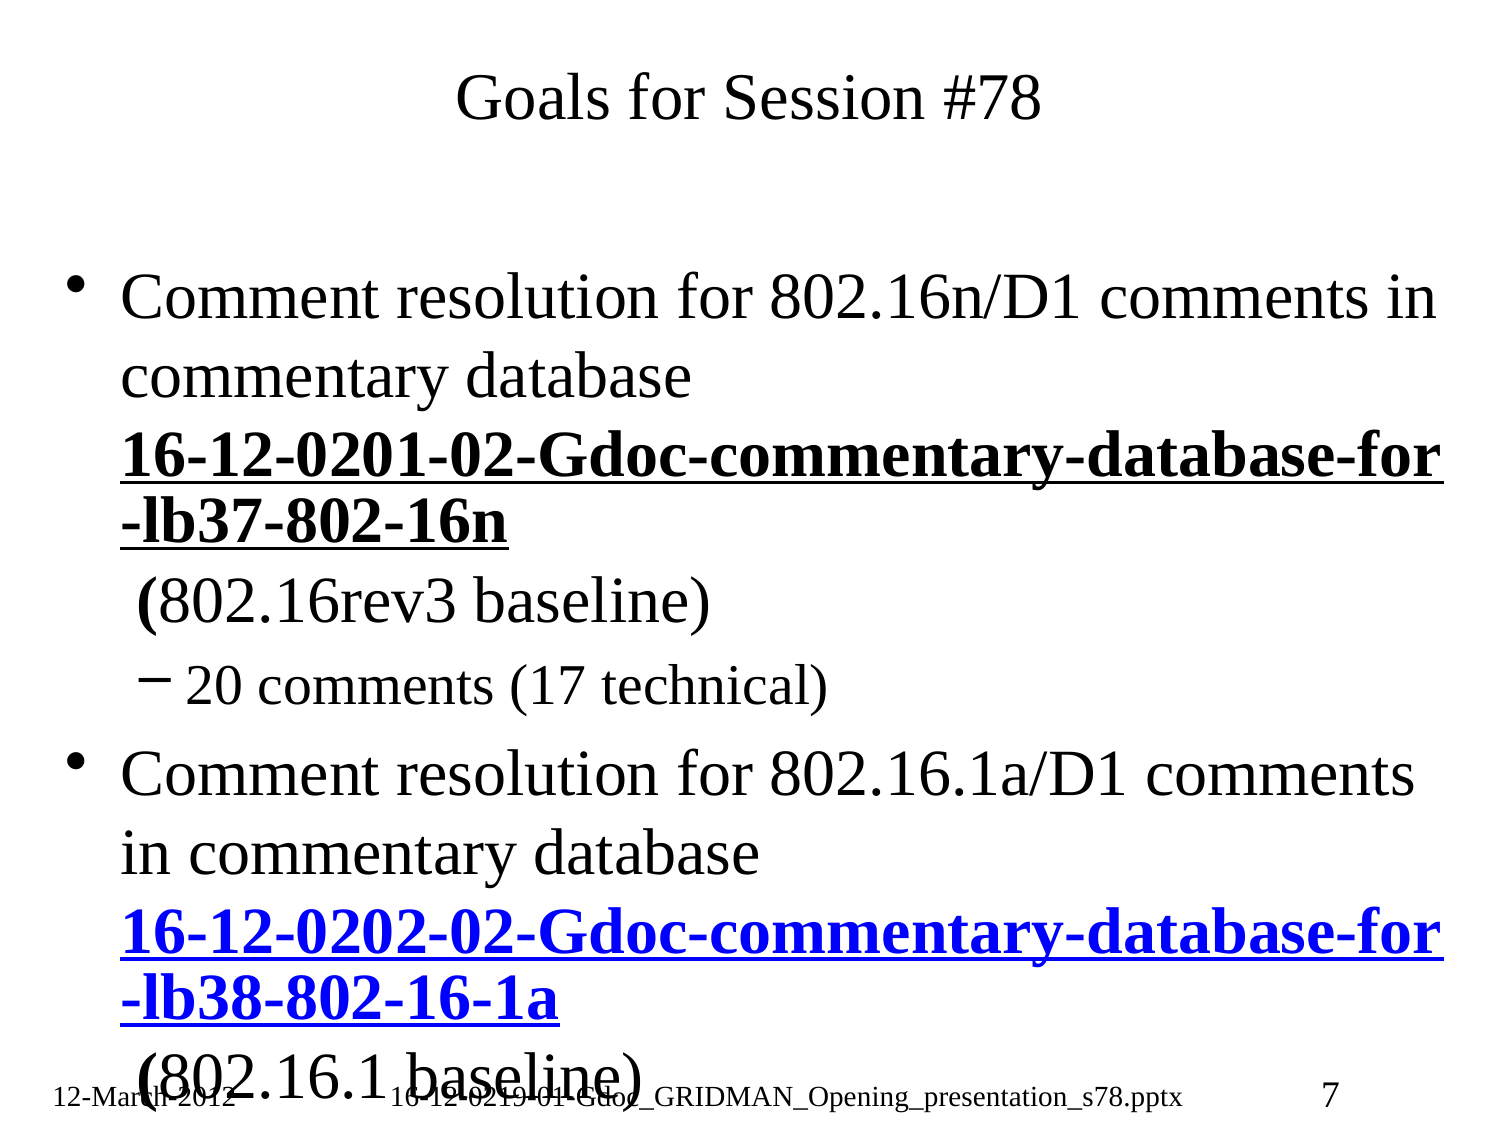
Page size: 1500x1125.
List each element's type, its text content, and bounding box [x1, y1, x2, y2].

title Goals for Session #78 [75, 45, 1425, 233]
list Comment resolution for 802.16n/D1 comments in commentary database 16-12-0201-02-Gdoc-commentary-database-for-lb37-802-16n (802.16rev3 baseline) 20 comments (17 technical) Comment resolution for 802.16.1a/D1 comments in commentary database 16-12-0202-02-Gdoc-commentary-database-for-lb38-802-16-1a (802.16.1 baseline) 38 comments (29 technical) [50, 245, 1475, 1075]
